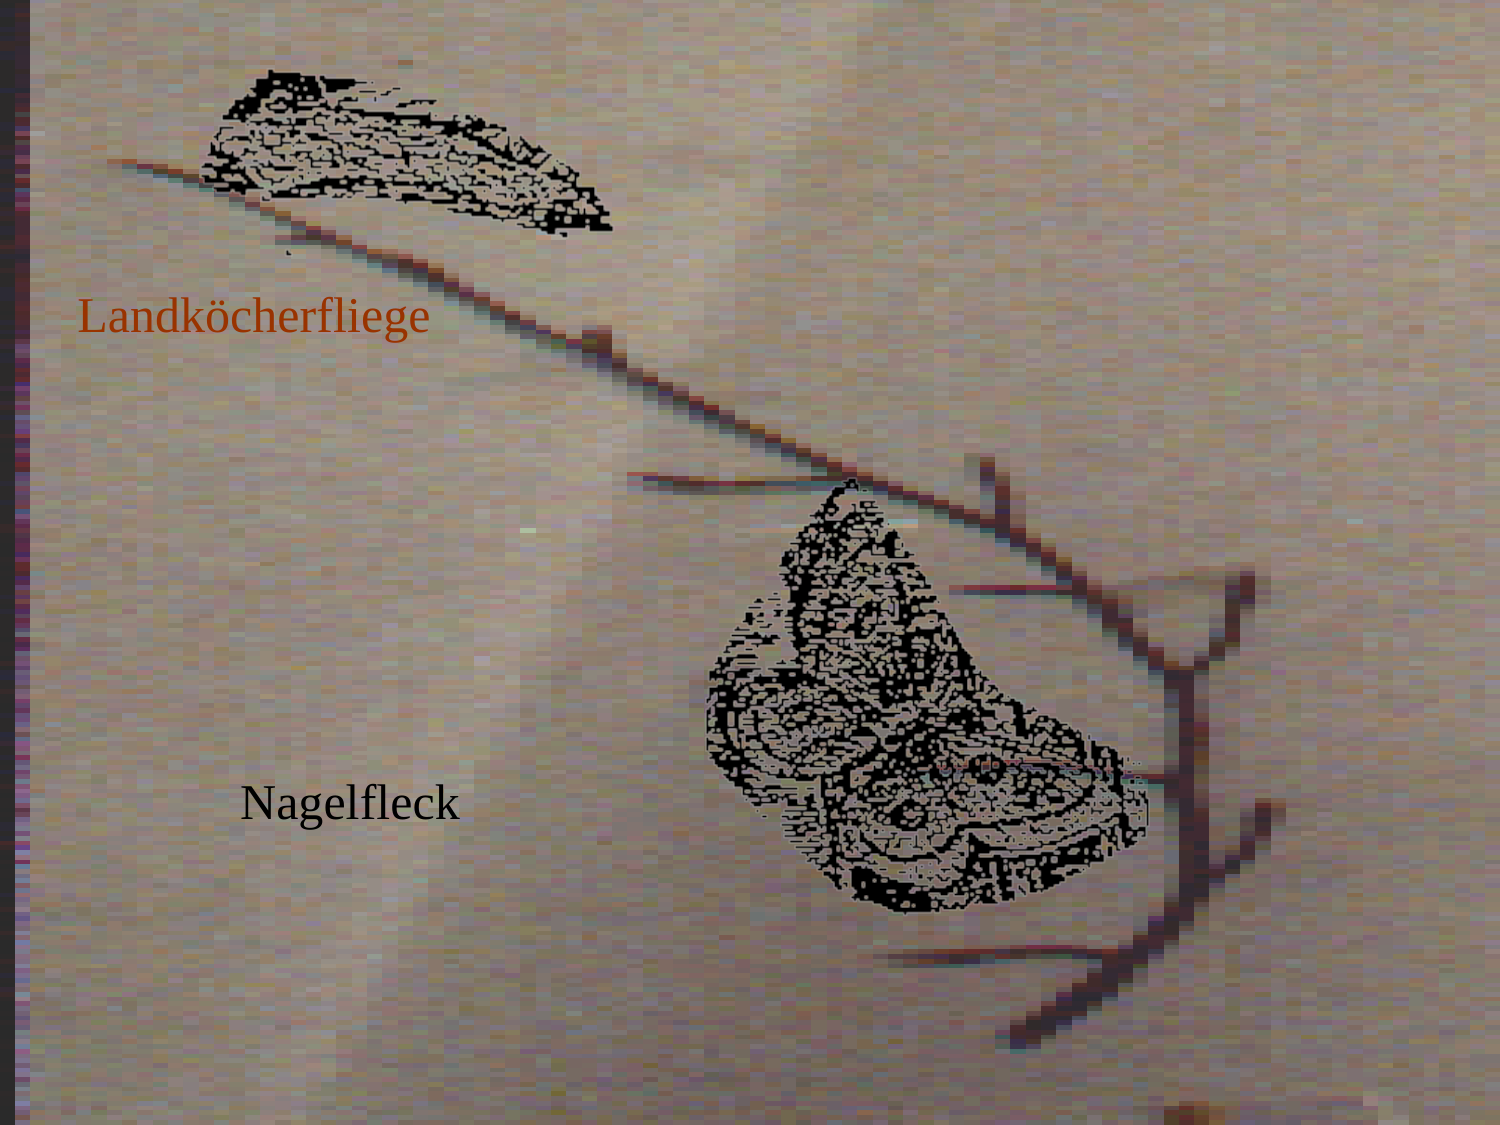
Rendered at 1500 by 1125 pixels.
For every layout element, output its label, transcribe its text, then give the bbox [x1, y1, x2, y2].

text_box Landköcherfliege [62, 274, 763, 351]
picture [0, 0, 1500, 1125]
text_box Nagelfleck [225, 762, 620, 838]
